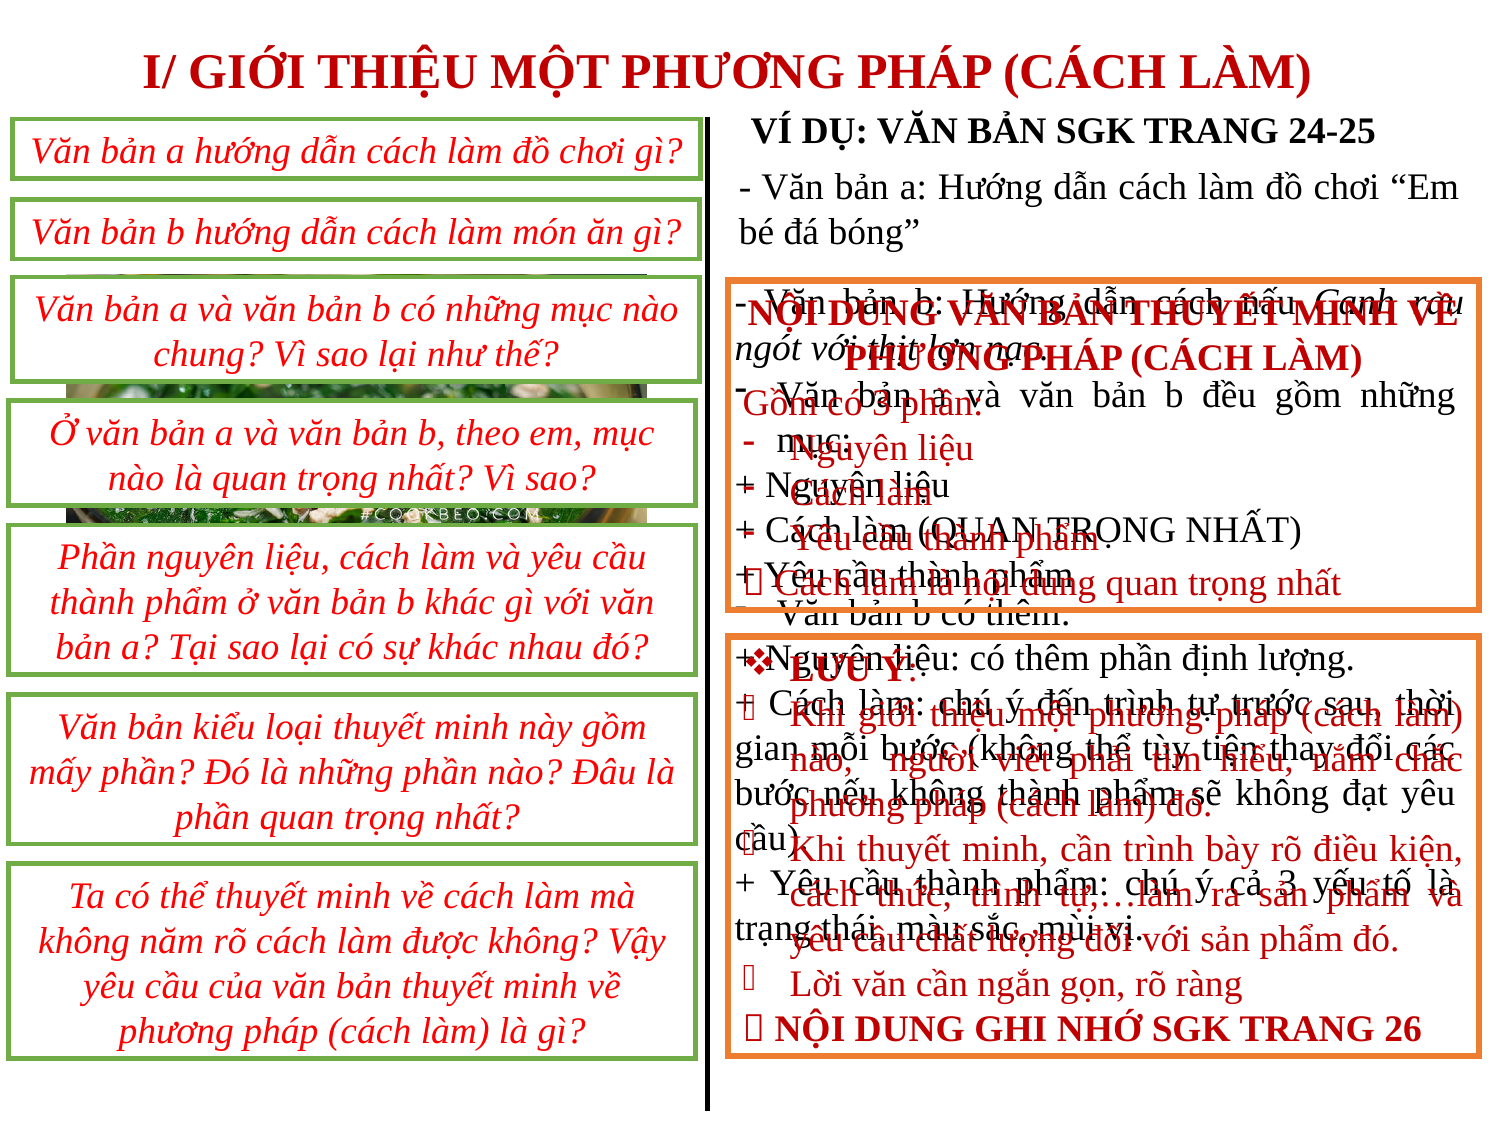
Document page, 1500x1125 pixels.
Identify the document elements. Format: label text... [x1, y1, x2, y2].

text_box Văn bản kiểu loại thuyết minh này gồm mấy phần? Đó là những phần nào? Đâu là phần quan trọng nhất? [8, 693, 697, 845]
text_box - Văn bản a: Hướng dẫn cách làm đồ chơi “Em bé đá bóng” [723, 154, 1475, 260]
text_box NỘI DUNG VĂN BẢN THUYẾT MINH VỀ PHƯƠNG PHÁP (CÁCH LÀM) Gồm có 3 phần: Nguyên liệu Cách làm Yêu cầu thành phẩm  Cách làm là nội dung quan trọng nhất [727, 280, 1480, 611]
text_box LƯU Ý: Khi giới thiệu một phương pháp (cách làm) nào, người viết phải tìm hiểu, nắm chắc phương pháp (cách làm) đó. Khi thuyết minh, cần trình bày rõ điều kiện, cách thức, trình tự,…làm ra sản phẩm và yêu cầu chất lượng đối với sản phẩm đó. Lời văn cần ngắn gọn, rõ ràng  NỘI DUNG GHI NHỚ SGK TRANG 26 [727, 635, 1480, 1057]
text_box Văn bản b có thêm: + Nguyên liệu: có thêm phần định lượng. + Cách làm: chú ý đến trình tự trước sau, thời gian mỗi bước (không thể tùy tiện thay đổi các bước nếu không thành phẩm sẽ không đạt yêu cầu). + Yêu cầu thành phẩm: chú ý cả 3 yếu tố là trạng thái, màu sắc, mùi vị. [719, 580, 1471, 956]
text_box Văn bản a hướng dẫn cách làm đồ chơi gì? [12, 118, 702, 180]
picture [65, 274, 647, 601]
text_box VÍ DỤ: VĂN BẢN SGK TRANG 24-25 [735, 98, 1398, 154]
text_box Ở văn bản a và văn bản b, theo em, mục nào là quan trọng nhất? Vì sao? [8, 400, 65, 506]
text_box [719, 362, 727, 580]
text_box Ở văn bản a và văn bản b, theo em, mục nào là quan trọng nhất? Vì sao? [647, 400, 697, 506]
text_box Văn bản a và văn bản b có những mục nào chung? Vì sao lại như thế? [12, 276, 65, 383]
text_box Văn bản a và văn bản b có những mục nào chung? Vì sao lại như thế? [647, 276, 701, 383]
title I/ GIỚI THIỆU MỘT PHƯƠNG PHÁP (CÁCH LÀM) [81, 34, 1375, 112]
text_box Ta có thể thuyết minh về cách làm mà không năm rõ cách làm được không? Vậy yêu cầu của văn bản thuyết minh về phương pháp (cách làm) là gì? [8, 863, 697, 1059]
text_box - Văn bản b: Hướng dẫn cách nấu Canh rau ngót với thịt lợn nạc. [719, 270, 1479, 362]
text_box Phần nguyên liệu, cách làm và yêu cầu thành phẩm ở văn bản b khác gì với văn bản a? Tại sao lại có sự khác nhau đó? [8, 524, 697, 676]
text_box Văn bản b hướng dẫn cách làm món ăn gì? [12, 198, 701, 260]
